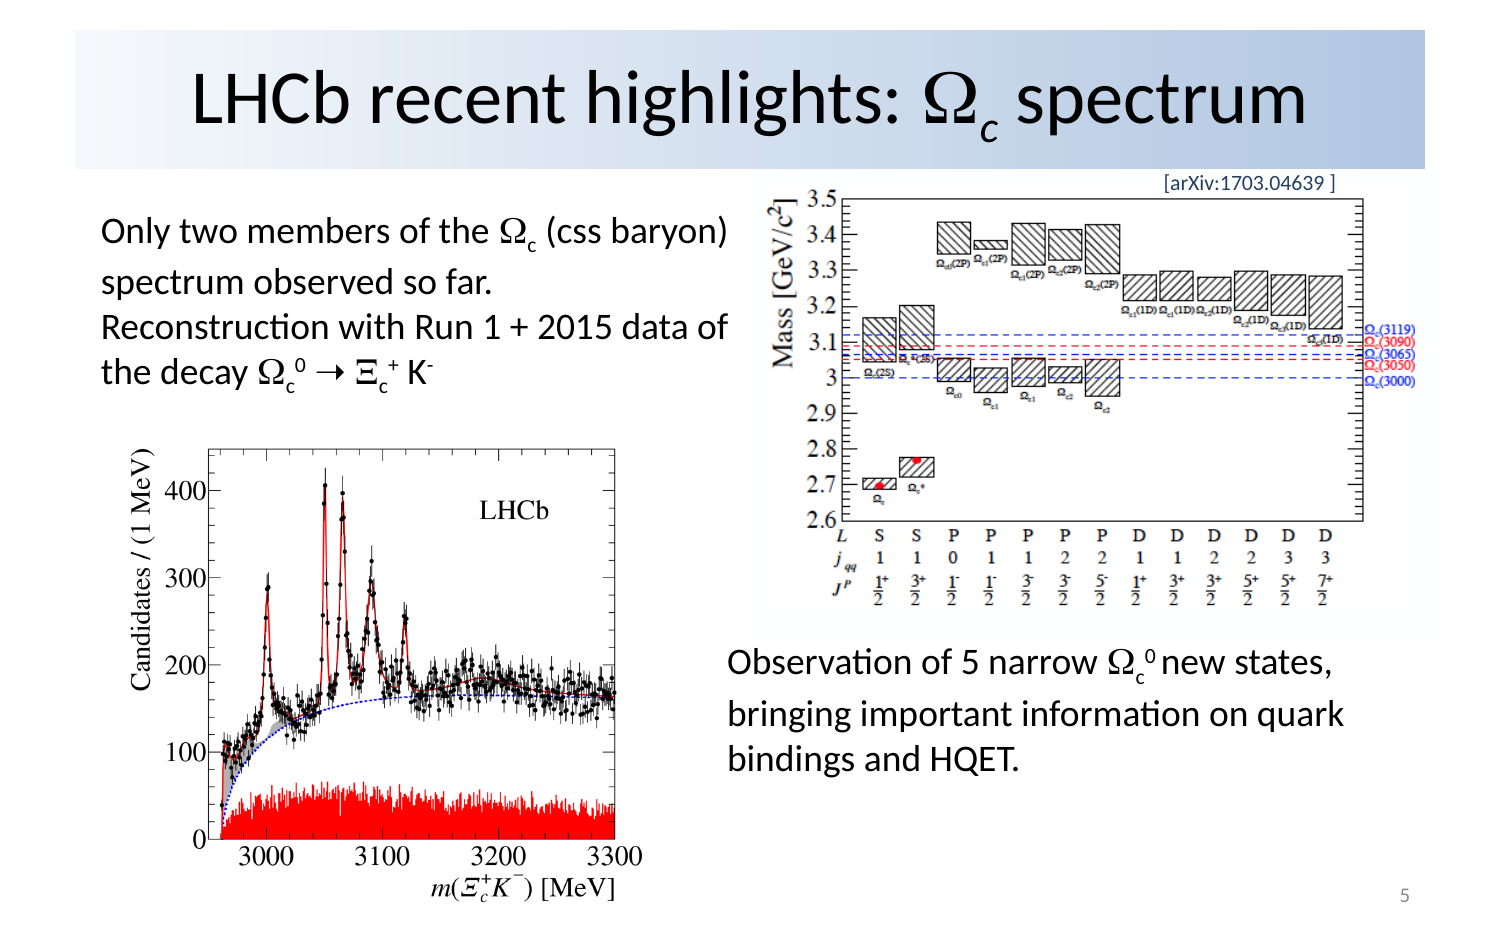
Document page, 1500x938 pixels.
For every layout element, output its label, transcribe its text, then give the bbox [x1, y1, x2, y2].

text_box Only two members of the Wc (css baryon) spectrum observed so far. Reconstruction with Run 1 + 2015 data of the decay Wc0 ➝ Xc+ K- [86, 198, 744, 451]
slide_number 5 [1074, 868, 1425, 919]
picture [749, 169, 1437, 642]
picture [124, 418, 646, 919]
text_box Observation of 5 narrow Wc0 new states, bringing important information on quark bindings and HQET. [712, 629, 1377, 831]
text_box [arXiv:1703.04639 ] [1148, 161, 1352, 168]
text_box LHCb recent highlights: Wc spectrum [74, 30, 1425, 169]
